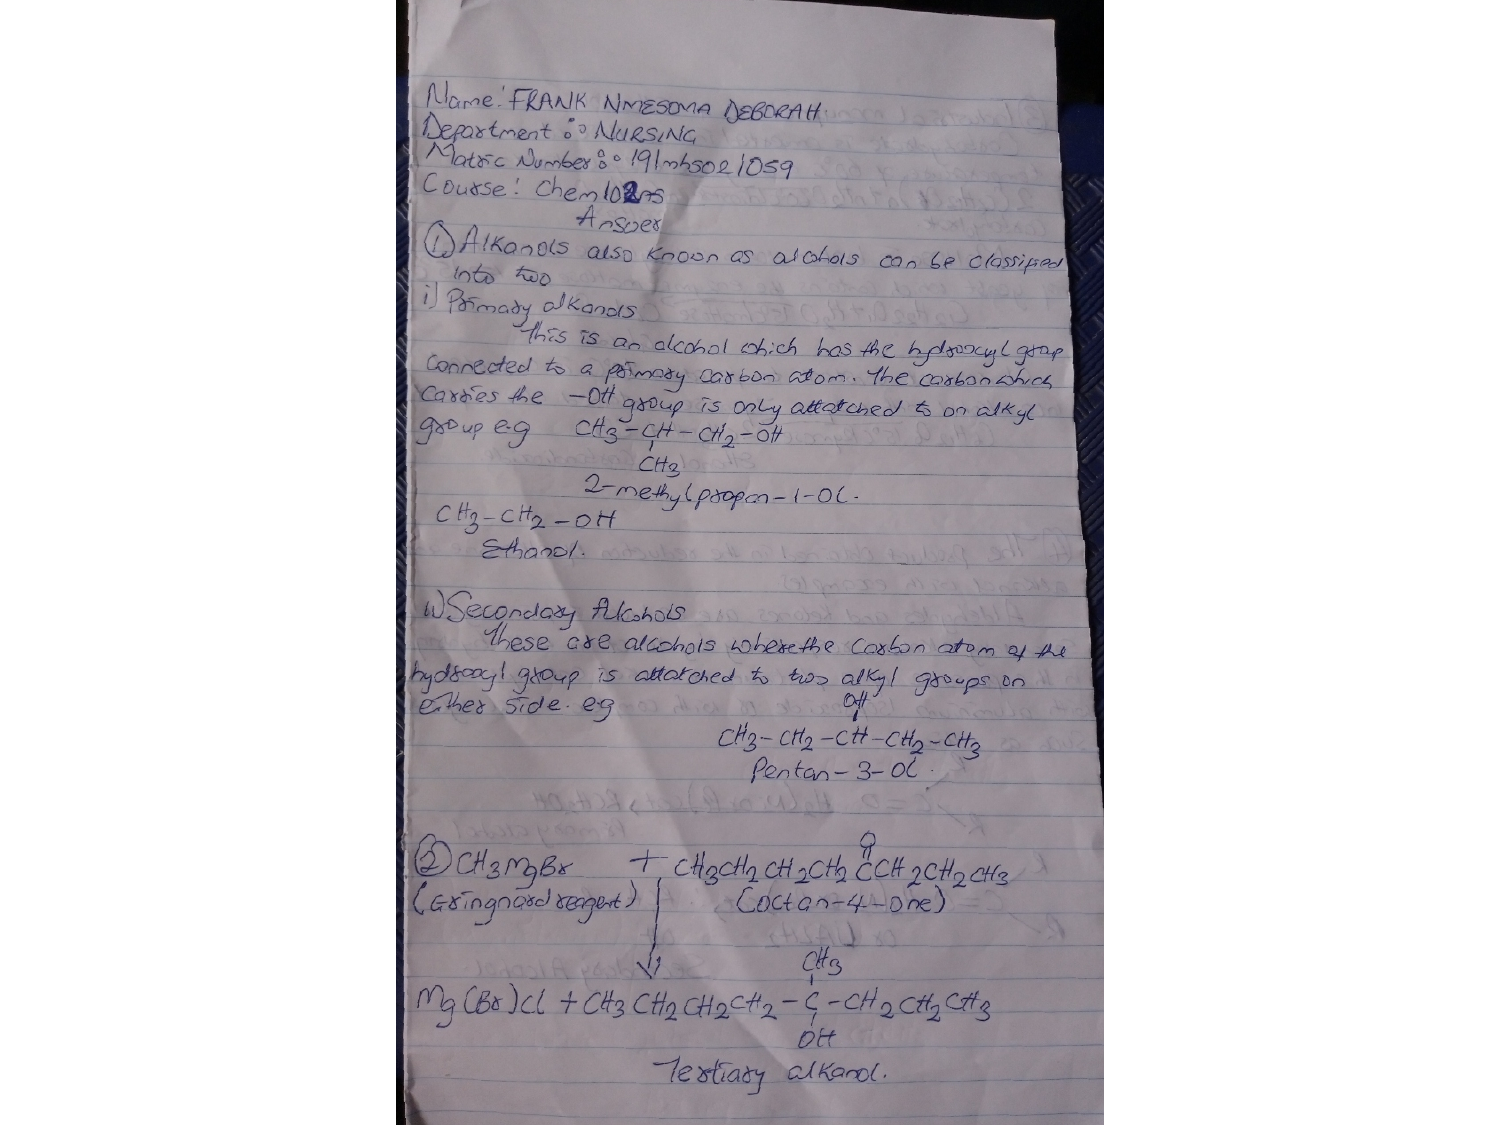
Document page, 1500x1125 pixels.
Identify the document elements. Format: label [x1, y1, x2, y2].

picture [396, 0, 1104, 1125]
